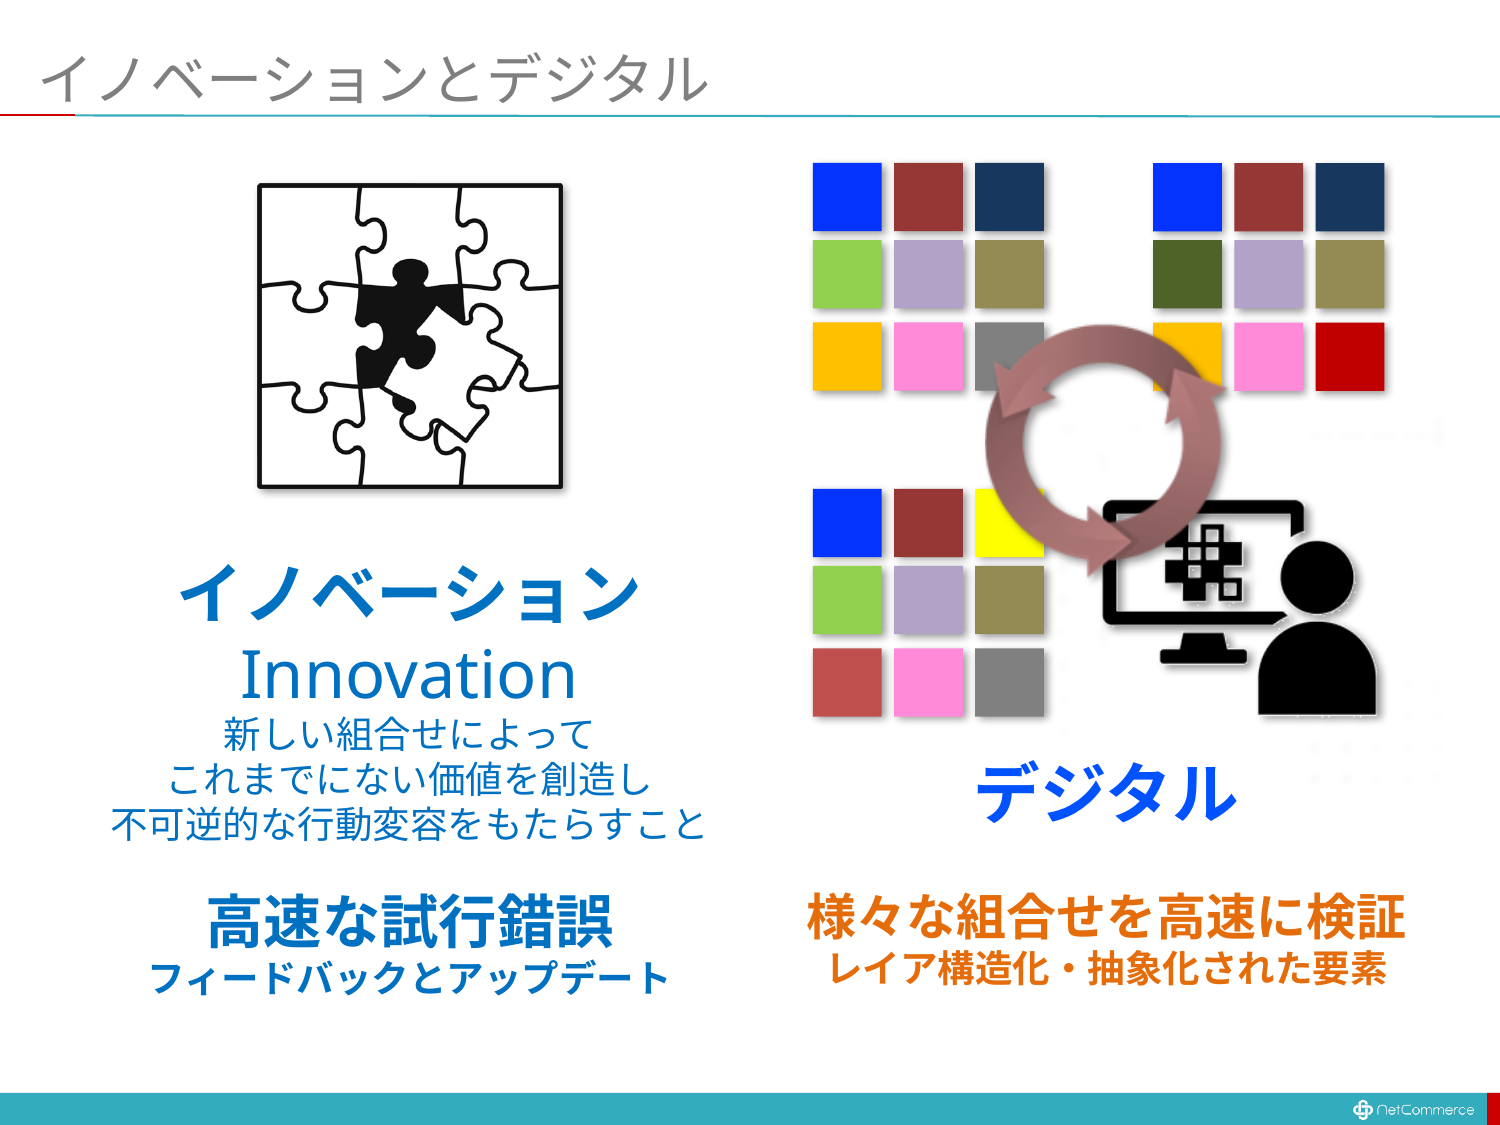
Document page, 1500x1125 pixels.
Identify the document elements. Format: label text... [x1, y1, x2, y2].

text_box [973, 646, 1038, 719]
text_box [973, 320, 979, 393]
text_box 様々な組合せを高速に検証 レイア構造化・抽象化された要素 [791, 877, 1422, 998]
text_box [973, 161, 1046, 233]
text_box [973, 238, 1046, 310]
text_box [973, 487, 979, 559]
text_box [811, 238, 884, 310]
text_box [973, 564, 1038, 636]
text_box イノベーション Innovation 新しい組合せによって これまでにない価値を創造し 不可逆的な行動変容をもたらすこと [90, 544, 729, 854]
text_box [1313, 238, 1386, 310]
text_box [1232, 161, 1305, 233]
text_box [1313, 161, 1386, 233]
text_box [1237, 321, 1305, 393]
text_box [892, 646, 965, 719]
text_box [811, 320, 884, 393]
text_box [811, 564, 884, 636]
text_box [892, 564, 965, 636]
text_box 高速な試行錯誤 フィードバックとアップデート [132, 877, 687, 1008]
text_box [1232, 238, 1305, 310]
text_box [1313, 321, 1386, 393]
text_box [892, 487, 965, 559]
text_box [892, 320, 965, 393]
text_box [1151, 161, 1224, 233]
text_box [892, 161, 965, 233]
title イノベーションとデジタル [37, 43, 1463, 112]
text_box [811, 161, 884, 233]
text_box [892, 238, 965, 310]
picture [984, 308, 1437, 805]
text_box [811, 646, 884, 719]
picture [1352, 1098, 1474, 1120]
text_box [811, 487, 884, 559]
picture [256, 183, 563, 489]
text_box デジタル [958, 744, 1255, 840]
text_box [1151, 238, 1224, 305]
